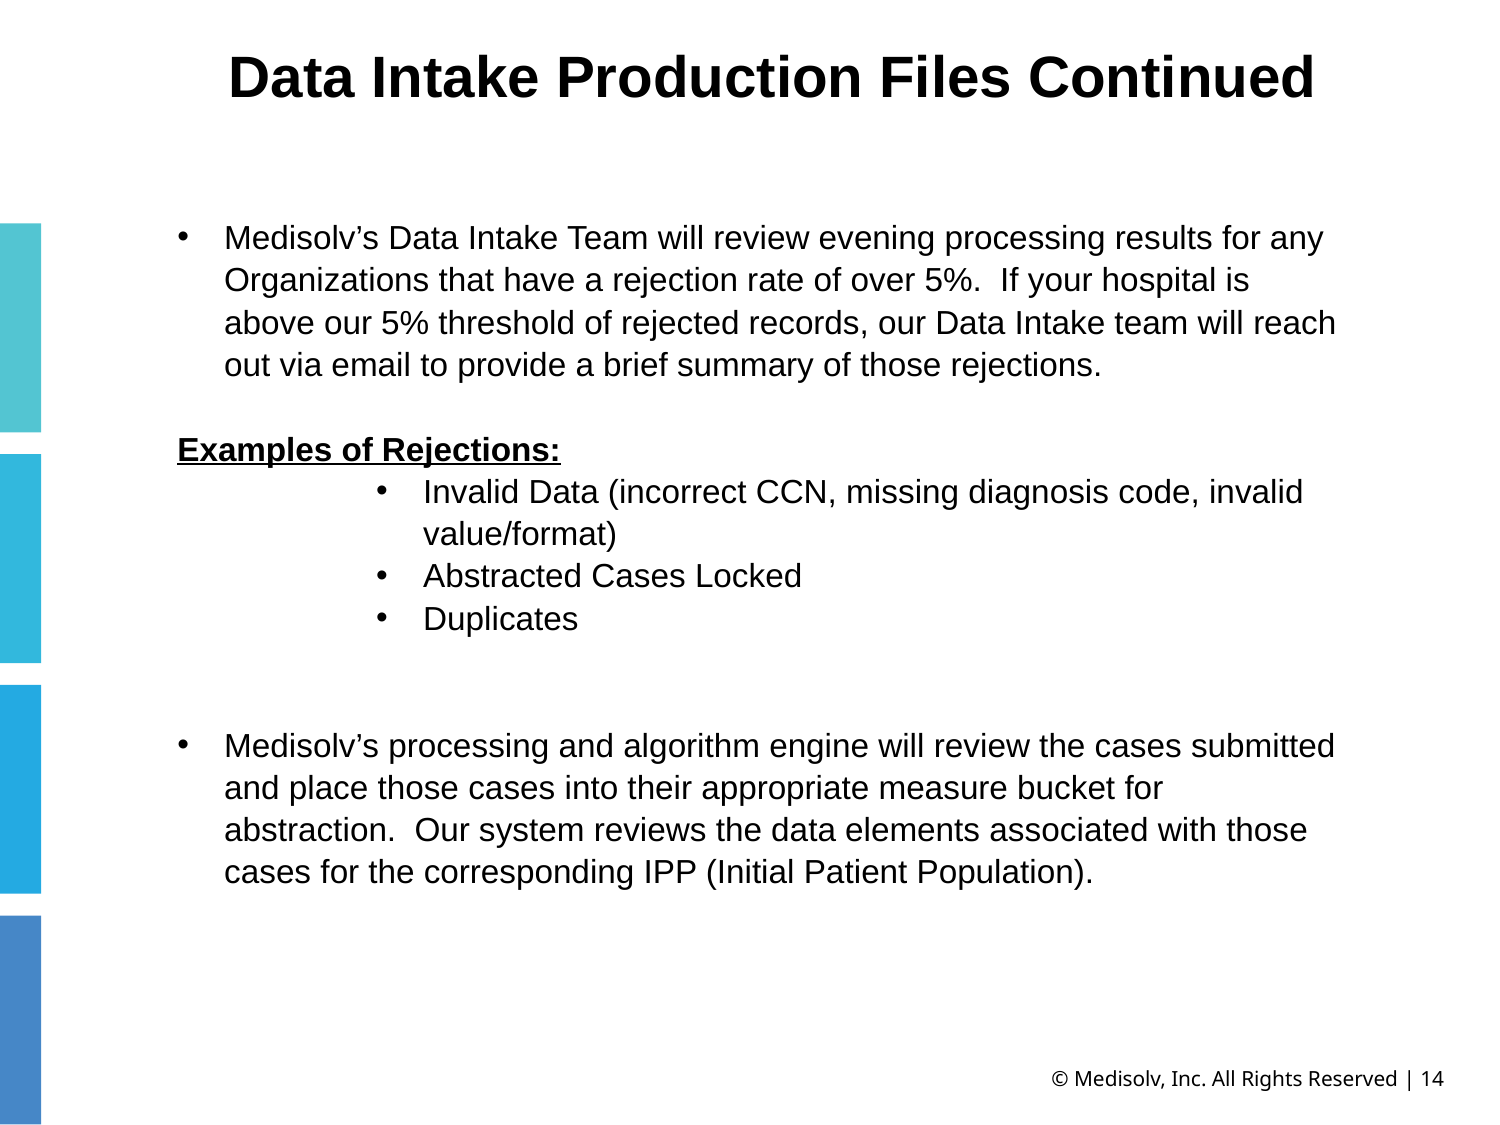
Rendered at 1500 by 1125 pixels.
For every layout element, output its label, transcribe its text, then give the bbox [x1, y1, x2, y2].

title Data Intake Production Files Continued [101, 37, 1445, 120]
text_box Medisolv’s Data Intake Team will review evening processing results for any Organizations that have a rejection rate of over 5%. If your hospital is above our 5% threshold of rejected records, our Data Intake team will reach out via email to provide a brief summary of those rejections. Examples of Rejections: Invalid Data (incorrect CCN, missing diagnosis code, invalid value/format) Abstracted Cases Locked Duplicates Medisolv’s processing and algorithm engine will review the cases submitted and place those cases into their appropriate measure bucket for abstraction. Our system reviews the data elements associated with those cases for the corresponding IPP (Initial Patient Population). [162, 124, 1365, 1025]
